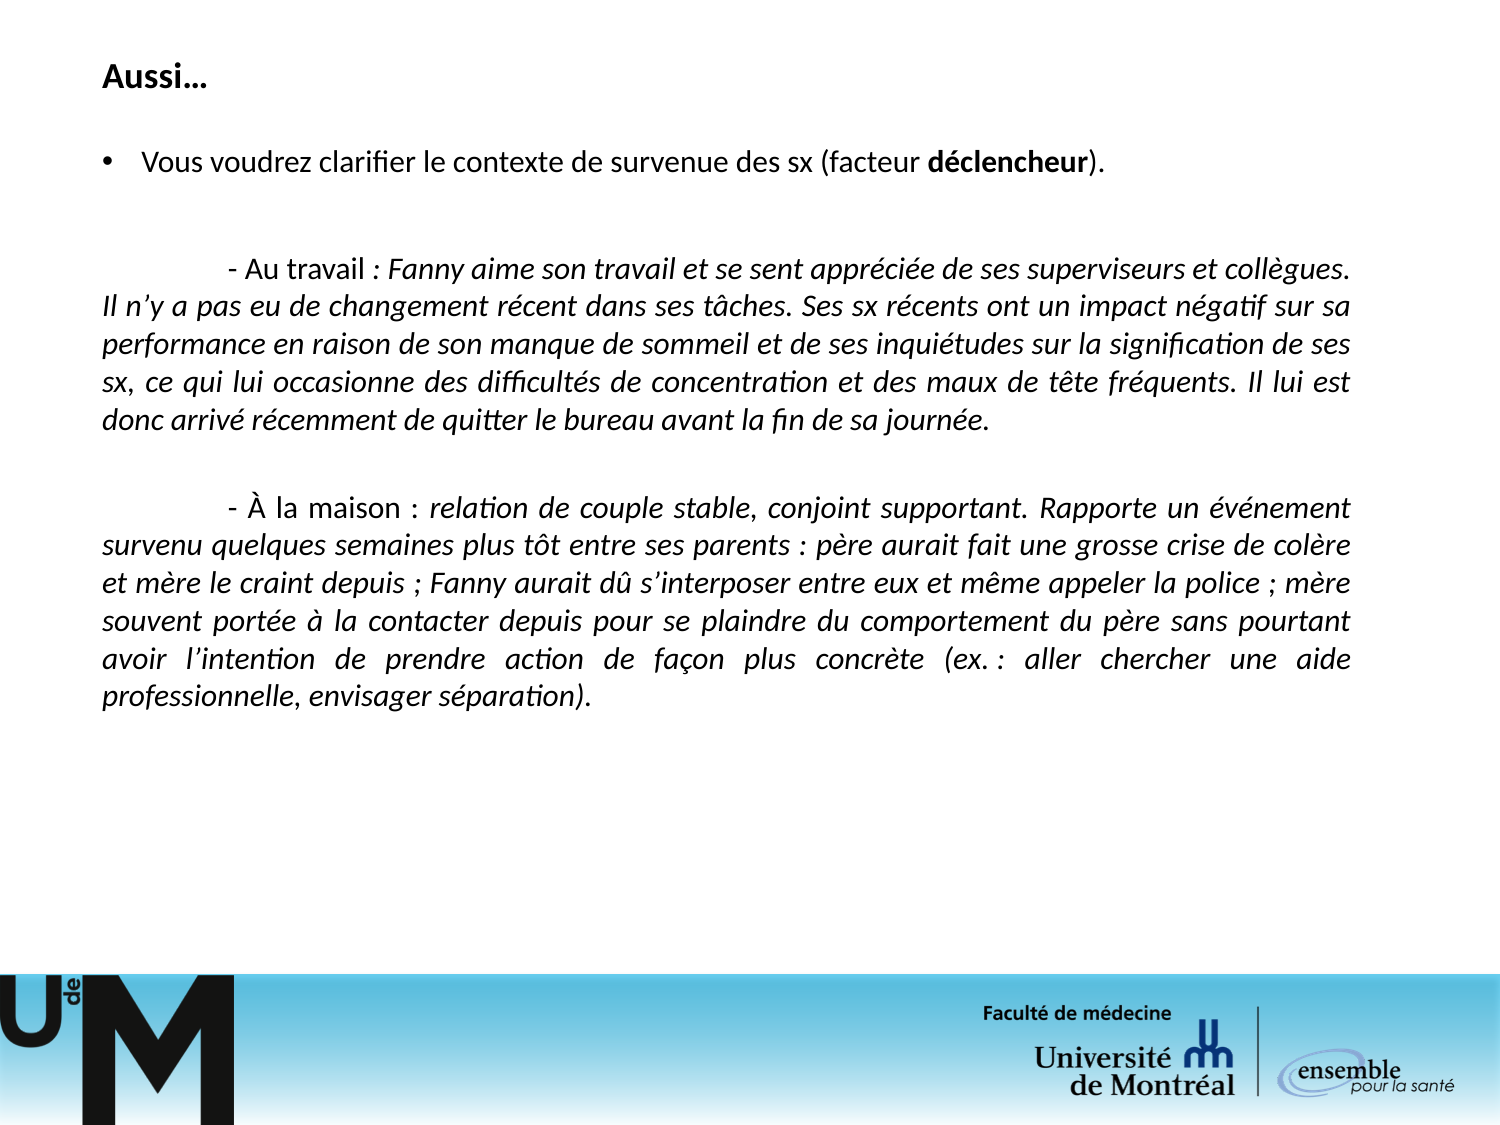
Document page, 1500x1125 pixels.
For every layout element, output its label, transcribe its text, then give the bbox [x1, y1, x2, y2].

list Aussi… Vous voudrez clarifier le contexte de survenue des sx (facteur déclencheur). - Au travail : Fanny aime son travail et se sent appréciée de ses superviseurs et collègues. Il n’y a pas eu de changement récent dans ses tâches. Ses sx récents ont un impact négatif sur sa performance en raison de son manque de sommeil et de ses inquiétudes sur la signification de ses sx, ce qui lui occasionne des difficultés de concentration et des maux de tête fréquents. Il lui est donc arrivé récemment de quitter le bureau avant la fin de sa journée. - À la maison : relation de couple stable, conjoint supportant. Rapporte un événement survenu quelques semaines plus tôt entre ses parents : père aurait fait une grosse crise de colère et mère le craint depuis ; Fanny aurait dû s’interposer entre eux et même appeler la police ; mère souvent portée à la contacter depuis pour se plaindre du comportement du père sans pourtant avoir l’intention de prendre action de façon plus concrète (ex. : aller chercher une aide professionnelle, envisager séparation). [87, 44, 1367, 722]
picture [972, 998, 1467, 1104]
picture [0, 975, 234, 1125]
